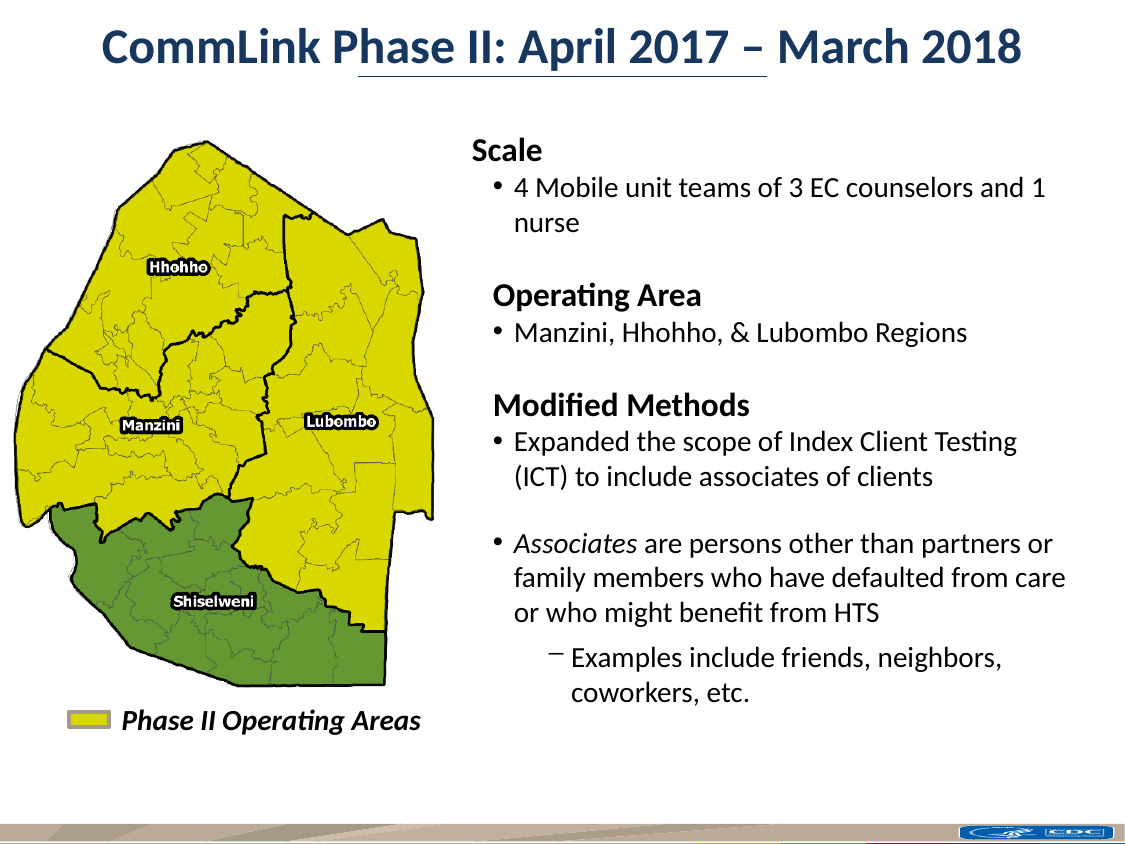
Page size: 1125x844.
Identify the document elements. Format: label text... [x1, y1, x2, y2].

text_box [67, 710, 111, 729]
text_box Phase II Operating Areas [89, 694, 454, 744]
text_box Scale 4 Mobile unit teams of 3 EC counselors and 1 nurse Operating Area Manzini, Hhohho, & Lubombo Regions Modified Methods Expanded the scope of Index Client Testing (ICT) to include associates of clients Associates are persons other than partners or family members who have defaulted from care or who might benefit from HTS Examples include friends, neighbors, coworkers, etc. [457, 120, 1087, 716]
picture [9, 132, 438, 693]
text_box CommLink Phase II: April 2017 – March 2018 [87, 6, 1038, 81]
